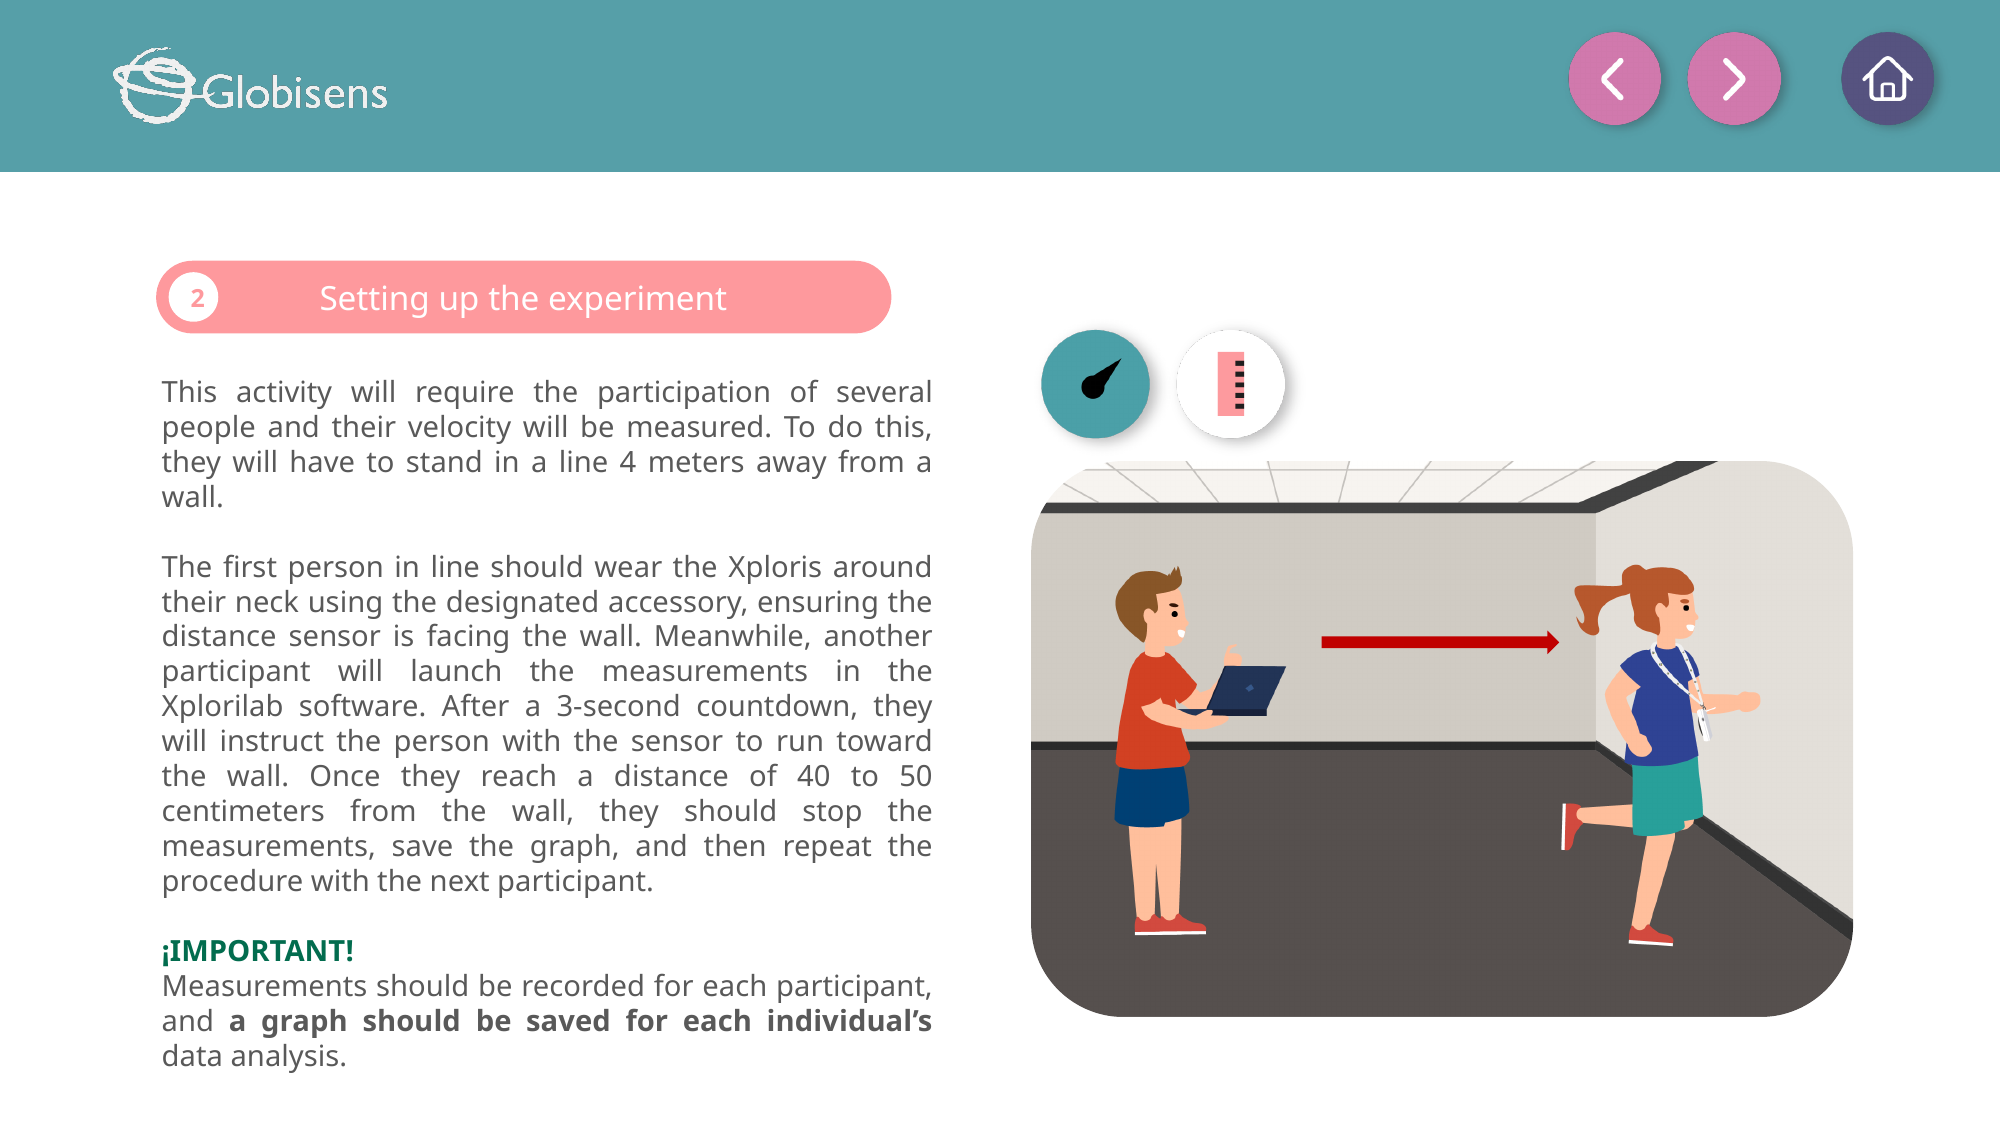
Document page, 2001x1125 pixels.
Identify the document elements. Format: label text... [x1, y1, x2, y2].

text_box [0, 0, 2000, 173]
picture [1832, 19, 1954, 142]
picture [1559, 19, 1801, 142]
picture [113, 47, 387, 124]
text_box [156, 260, 892, 334]
picture [1029, 314, 1854, 1018]
text_box This activity will require the participation of several people and their velocity will be measured. To do this, they will have to stand in a line 4 meters away from a wall. The first person in line should wear the Xploris around their neck using the designated accessory, ensuring the distance sensor is facing the wall. Meanwhile, another participant will launch the measurements in the Xplorilab software. After a 3-second countdown, they will instruct the person with the sensor to run toward the wall. Once they reach a distance of 40 to 50 centimeters from the wall, they should stop the measurements, save the graph, and then repeat the procedure with the next participant. ¡IMPORTANT! Measurements should be recorded for each participant, and a graph should be saved for each individual’s data analysis. [146, 365, 949, 1080]
